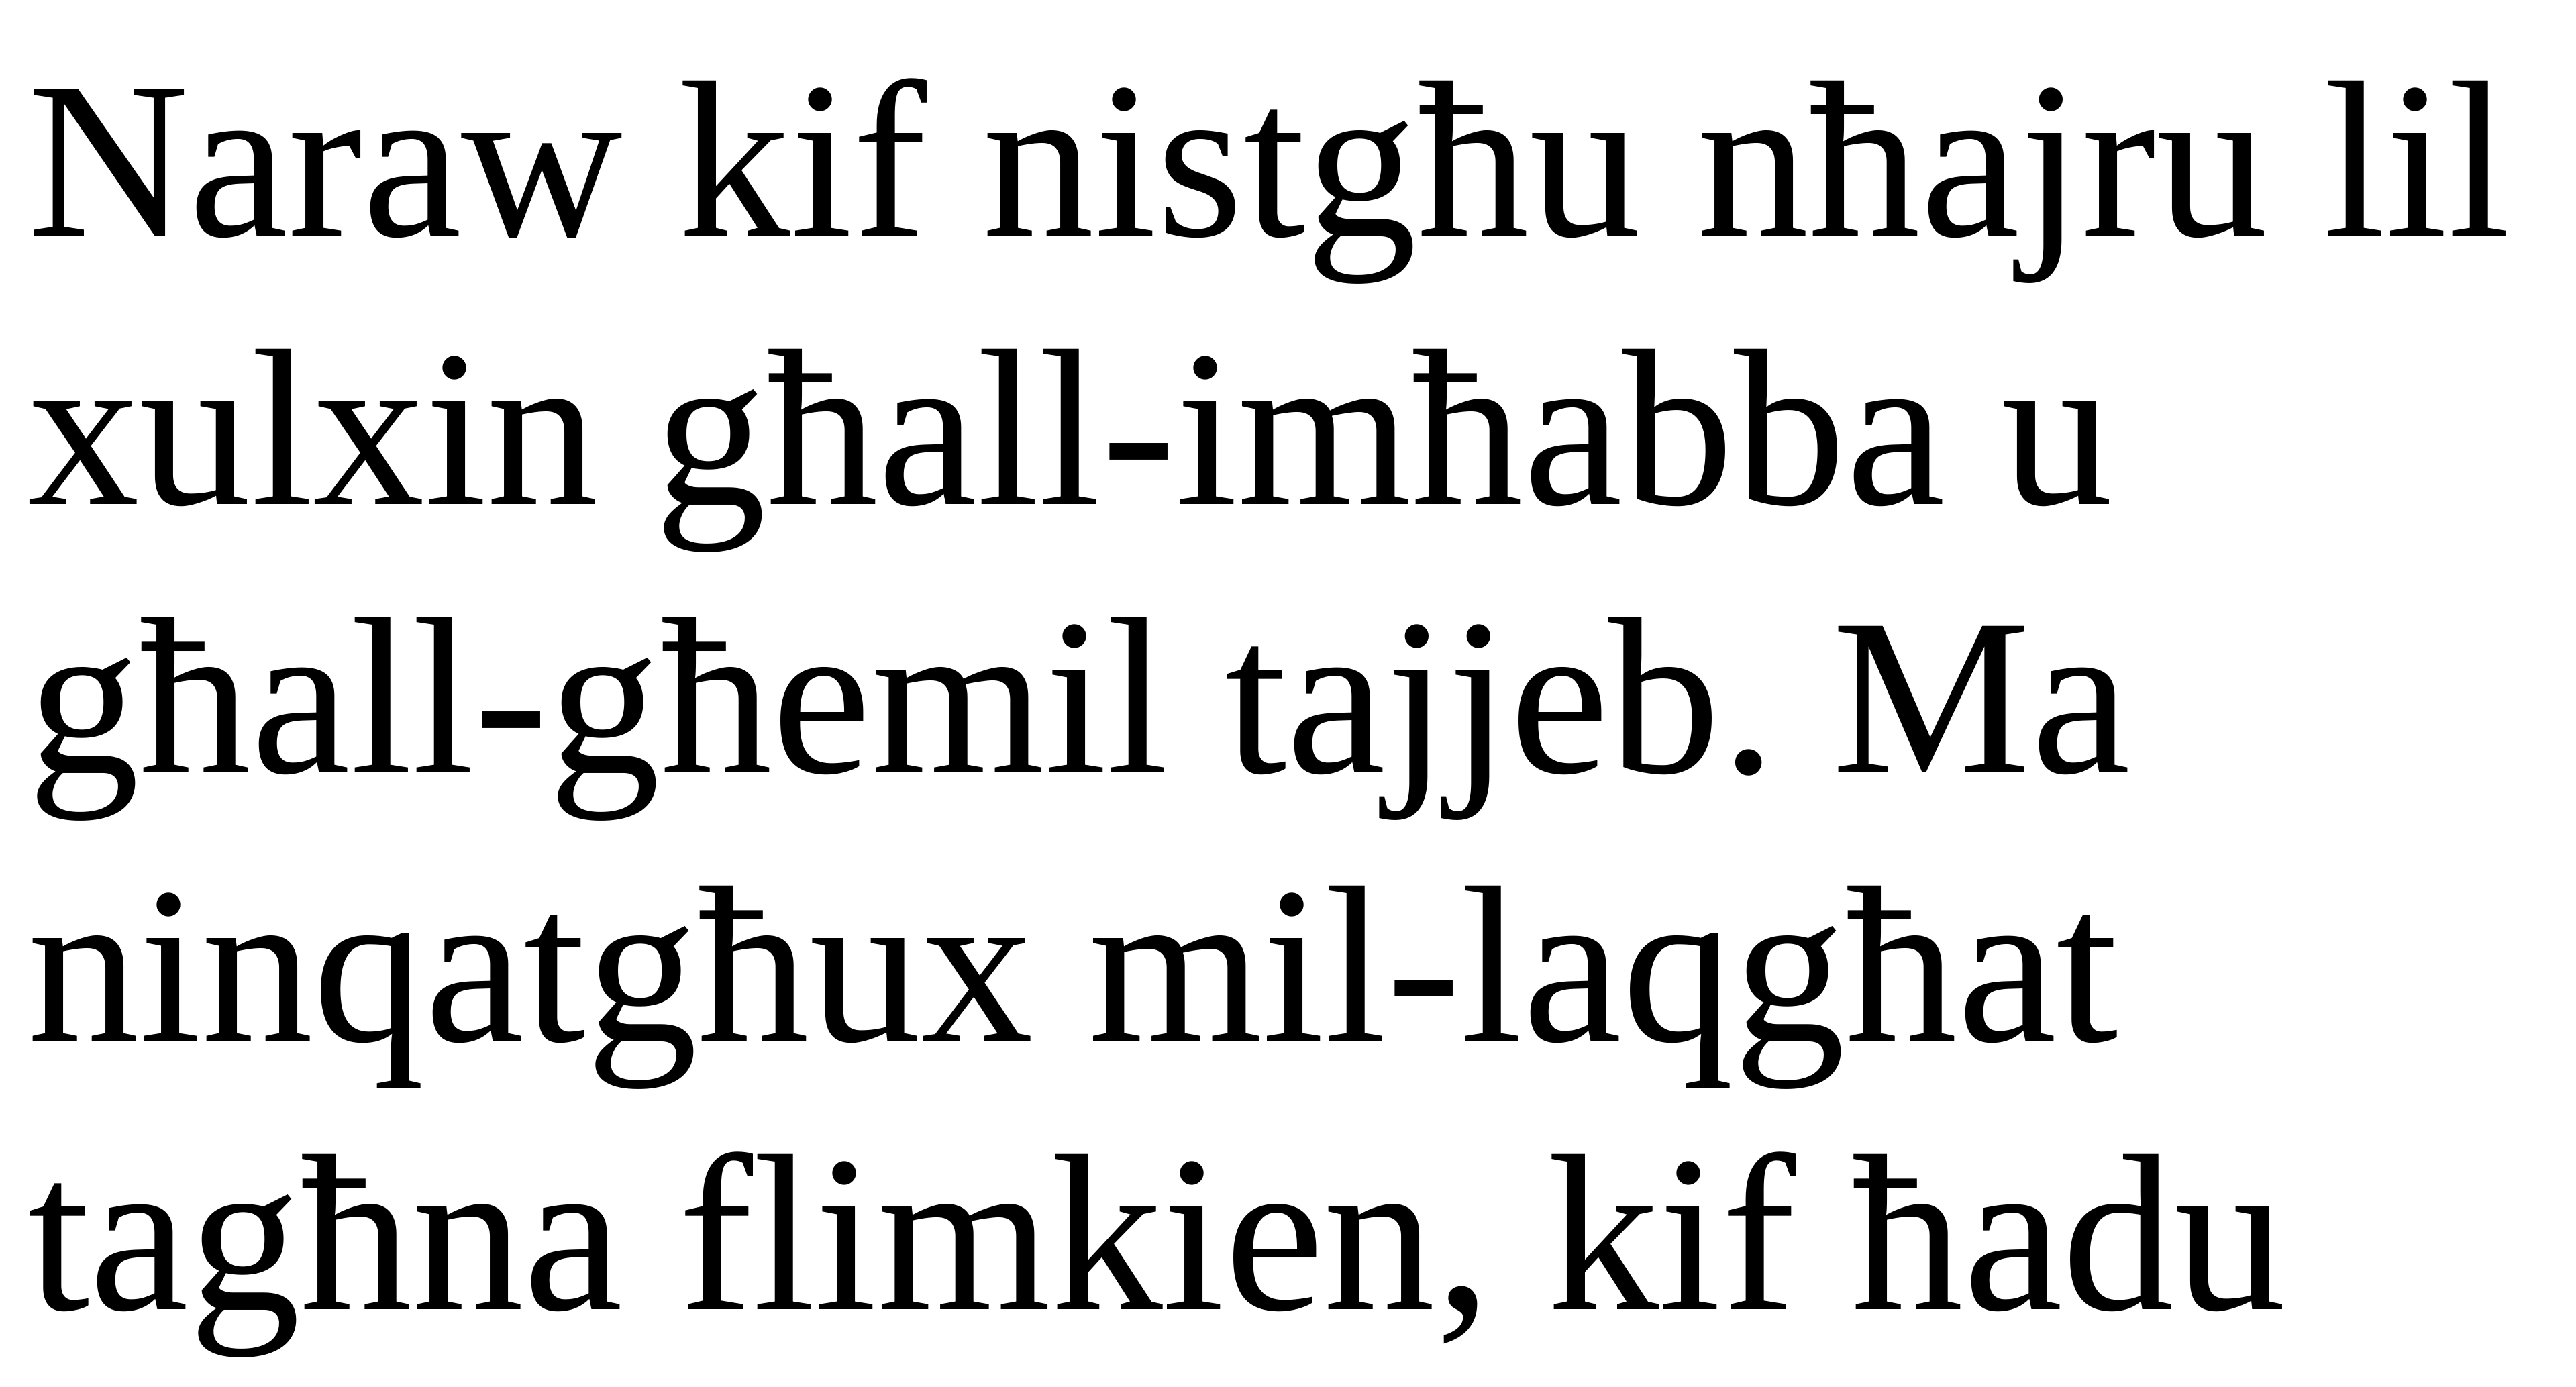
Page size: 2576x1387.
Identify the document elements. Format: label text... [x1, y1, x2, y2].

text_box Naraw kif nistgħu nħajru lil xulxin għall-imħabba u għall-għemil tajjeb. Ma ninqatgħux mil-laqgħat tagħna flimkien, kif ħadu [28, 12, 2540, 1354]
